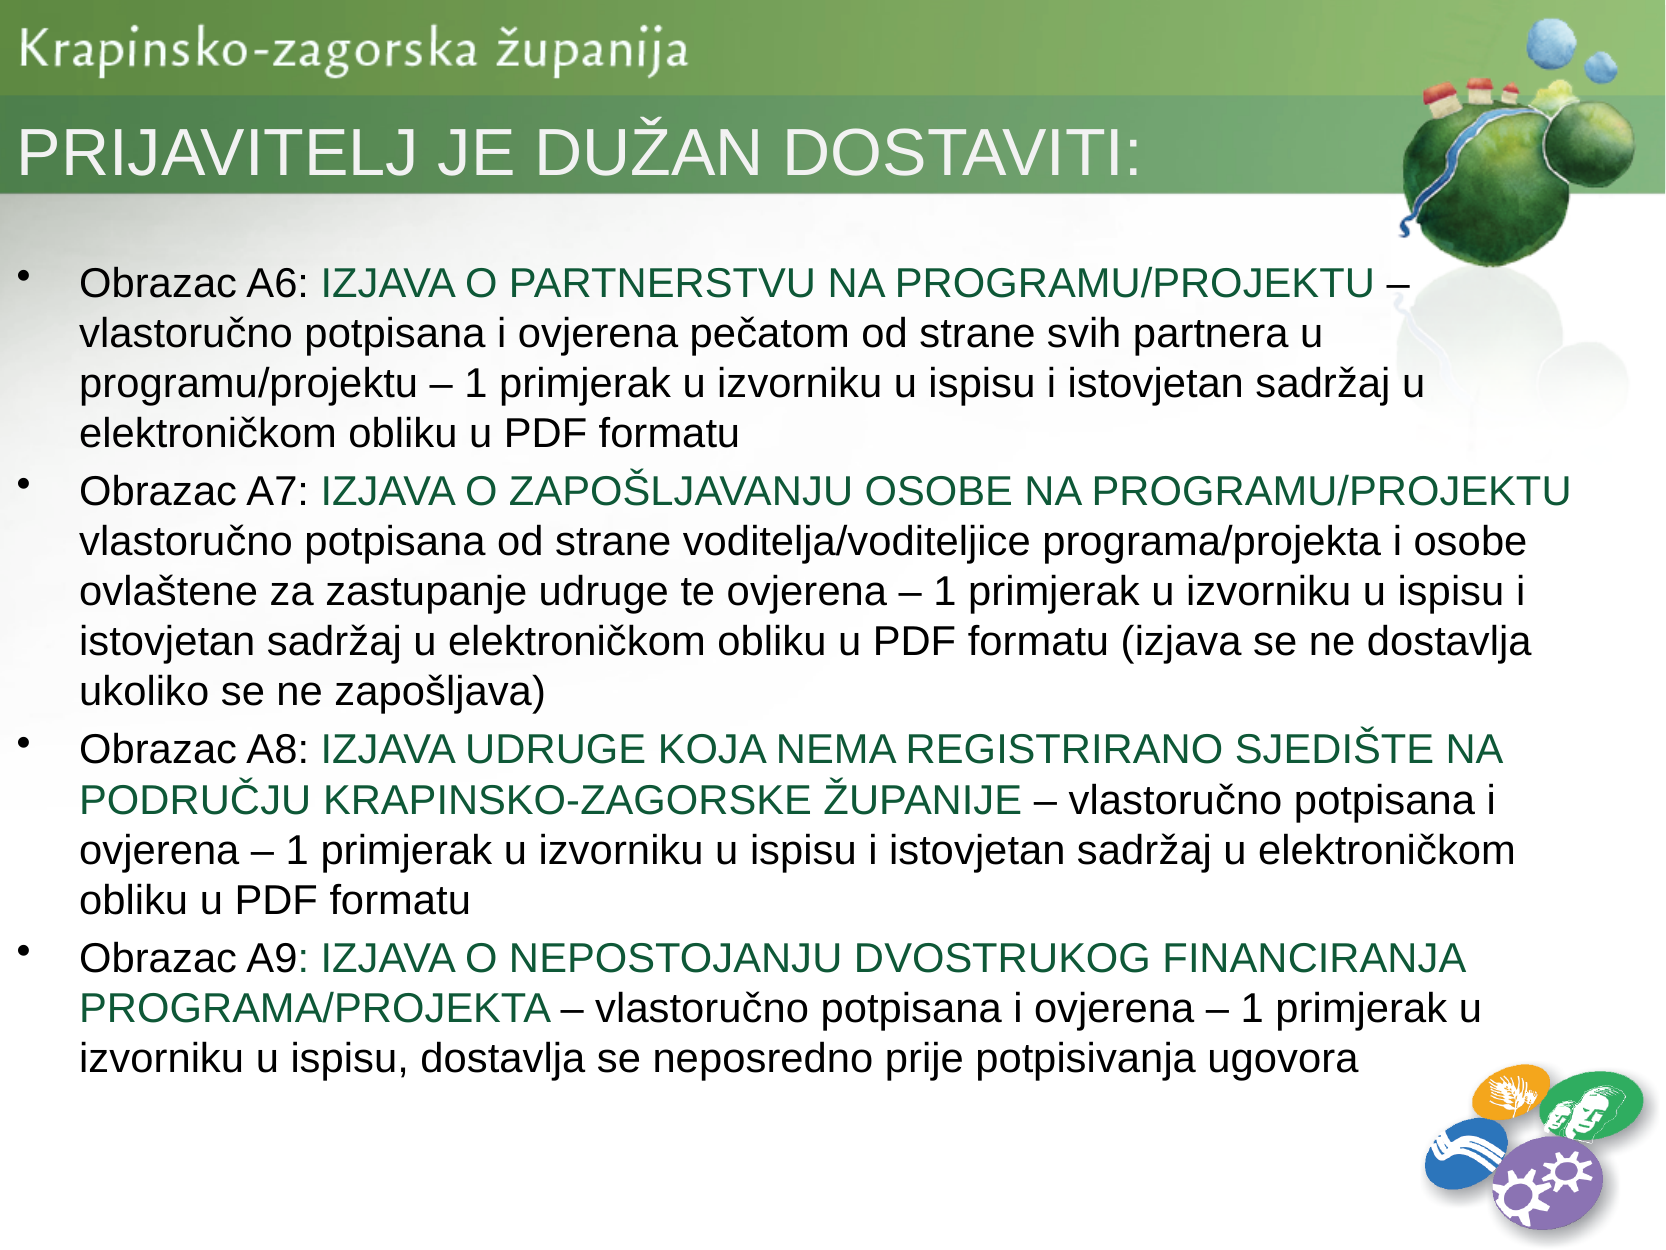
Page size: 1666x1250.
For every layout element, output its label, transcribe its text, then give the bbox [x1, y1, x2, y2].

list PRIJAVITELJ JE DUŽAN DOSTAVITI: Obrazac A6: IZJAVA O PARTNERSTVU NA PROGRAMU/PROJEKTU – vlastoručno potpisana i ovjerena pečatom od strane svih partnera u programu/projektu – 1 primjerak u izvorniku u ispisu i istovjetan sadržaj u elektroničkom obliku u PDF formatu Obrazac A7: IZJAVA O ZAPOŠLJAVANJU OSOBE NA PROGRAMU/PROJEKTU vlastoručno potpisana od strane voditelja/voditeljice programa/projekta i osobe ovlaštene za zastupanje udruge te ovjerena – 1 primjerak u izvorniku u ispisu i istovjetan sadržaj u elektroničkom obliku u PDF formatu (izjava se ne dostavlja ukoliko se ne zapošljava) Obrazac A8: IZJAVA UDRUGE KOJA NEMA REGISTRIRANO SJEDIŠTE NA PODRUČJU KRAPINSKO-ZAGORSKE ŽUPANIJE – vlastoručno potpisana i ovjerena – 1 primjerak u izvorniku u ispisu i istovjetan sadržaj u elektroničkom obliku u PDF formatu Obrazac A9: IZJAVA O NEPOSTOJANJU DVOSTRUKOG FINANCIRANJA PROGRAMA/PROJEKTA – vlastoručno potpisana i ovjerena – 1 primjerak u izvorniku u ispisu, dostavlja se neposredno prije potpisivanja ugovora [0, 100, 1603, 1194]
picture [0, 0, 1666, 1250]
